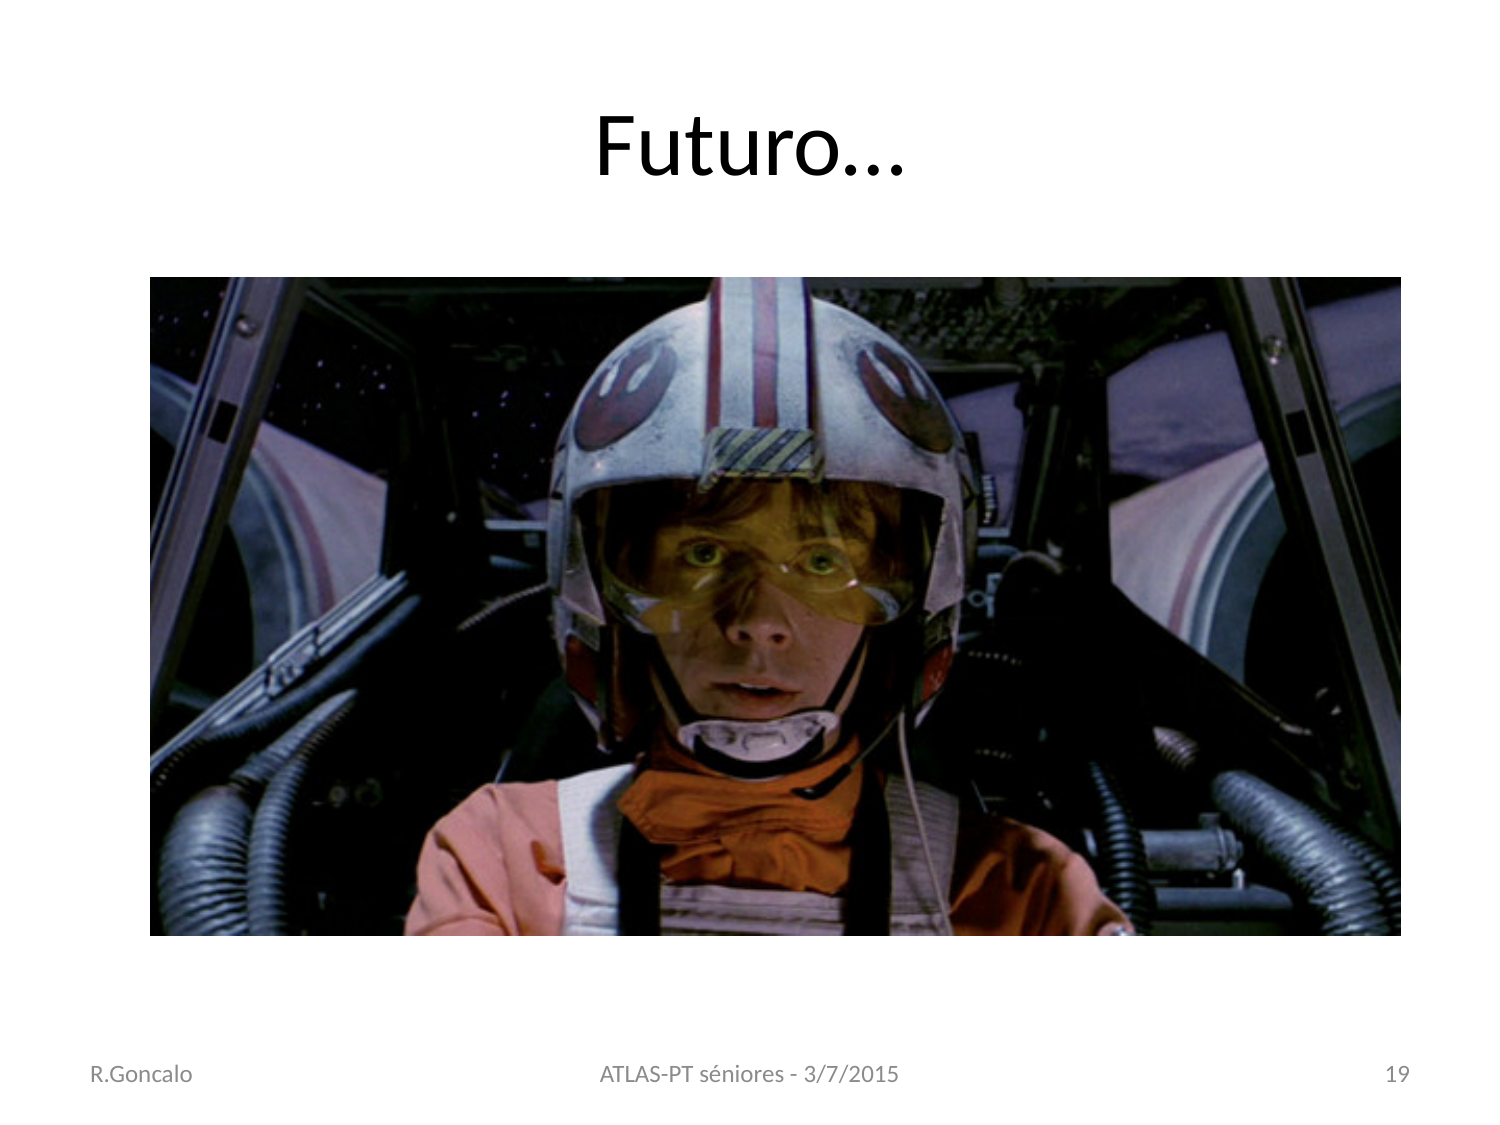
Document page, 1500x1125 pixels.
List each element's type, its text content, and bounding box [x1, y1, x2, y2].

slide_number 19 [1074, 1042, 1425, 1103]
picture [150, 277, 1401, 937]
slide_number R.Goncalo [75, 1042, 425, 1103]
footer ATLAS-PT séniores - 3/7/2015 [512, 1042, 988, 1103]
title Futuro… [75, 45, 1425, 233]
